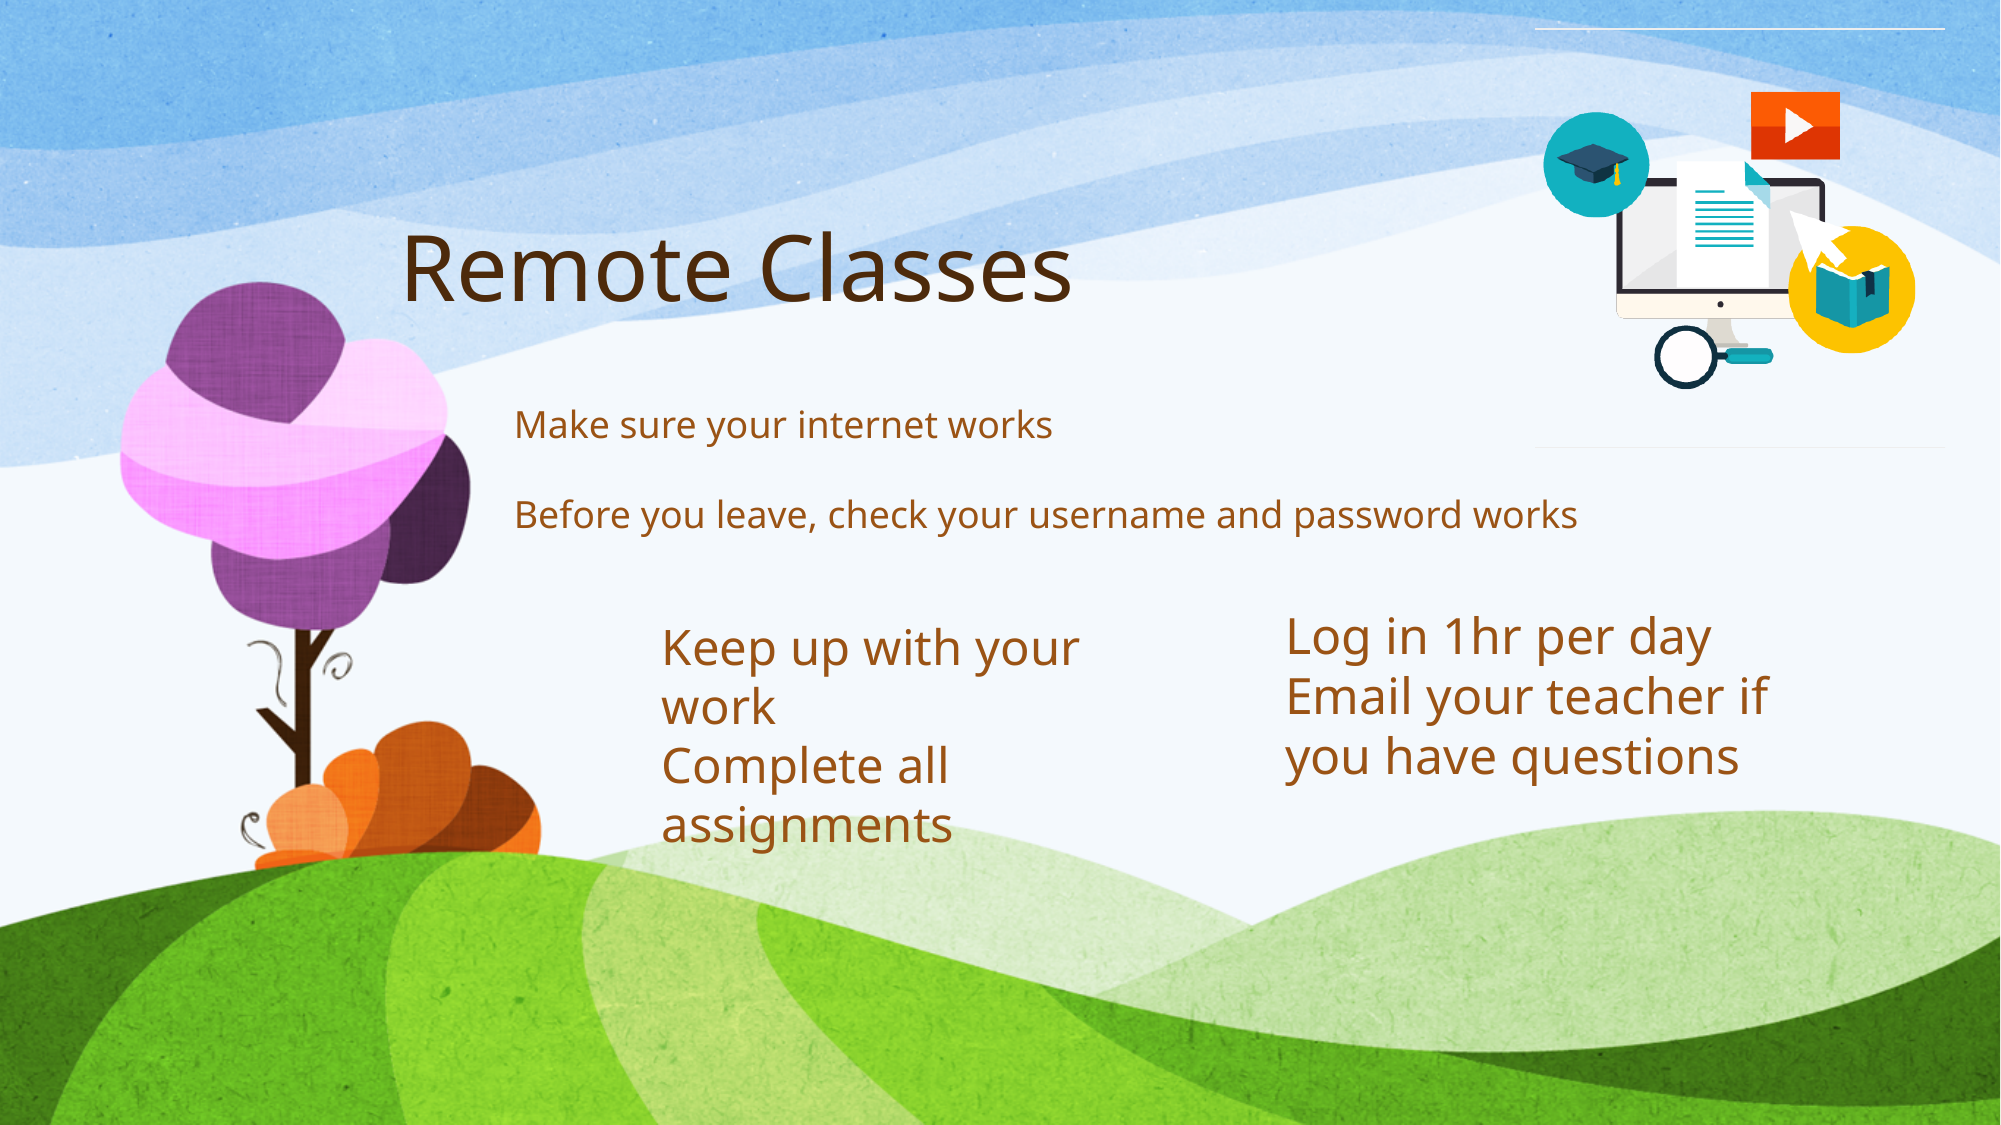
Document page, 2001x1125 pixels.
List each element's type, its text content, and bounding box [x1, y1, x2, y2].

list Log in 1hr per day Email your teacher if you have questions [1270, 596, 1855, 909]
picture [0, 0, 2001, 1125]
list Make sure your internet works Before you leave, check your username and password works [498, 394, 1624, 544]
title Remote Classes [384, 28, 1510, 329]
list Keep up with your work Complete all assignments [646, 609, 1186, 862]
